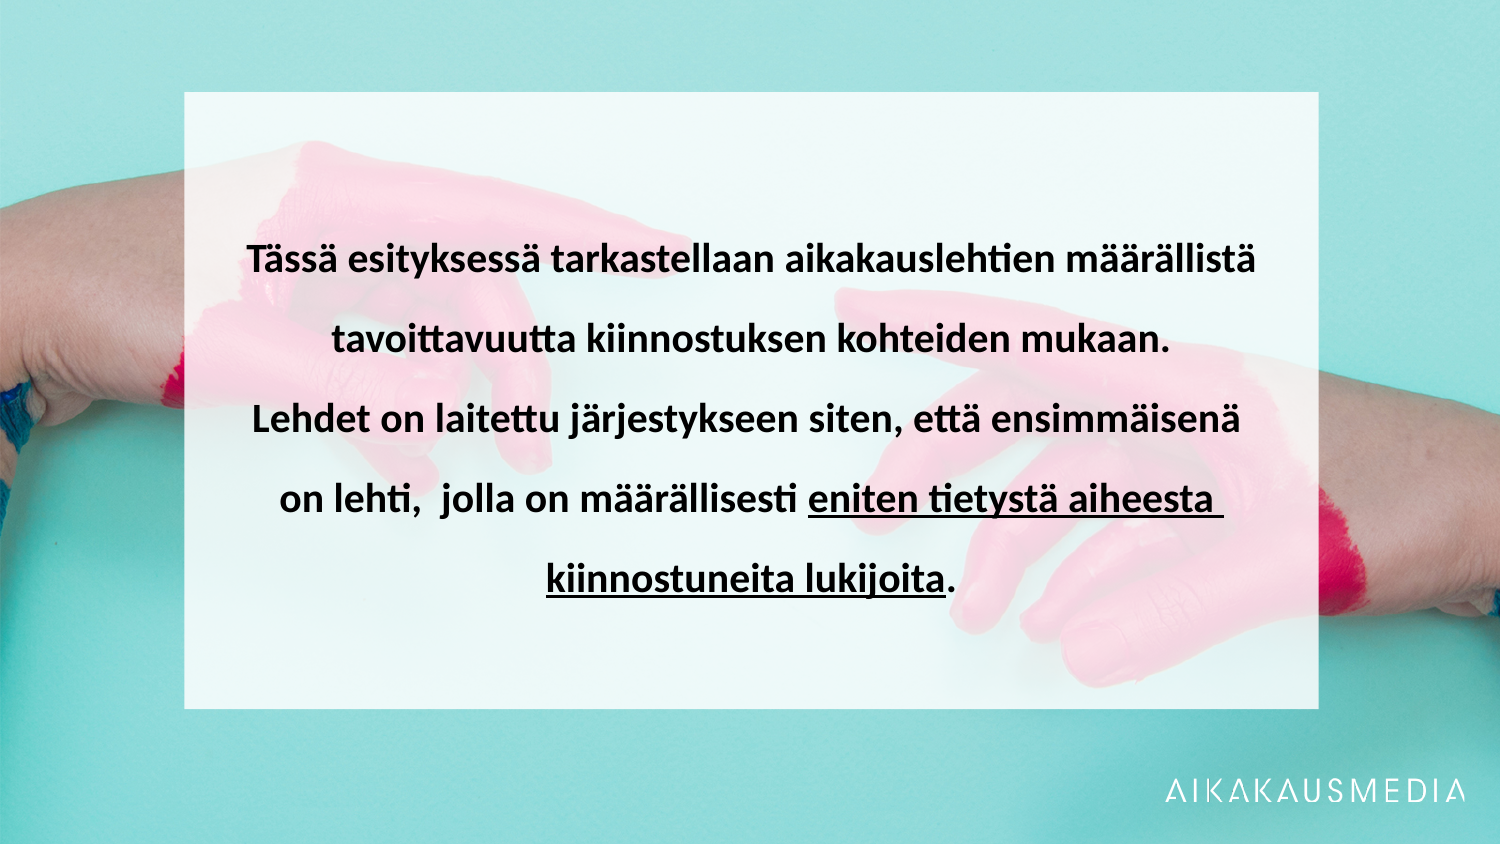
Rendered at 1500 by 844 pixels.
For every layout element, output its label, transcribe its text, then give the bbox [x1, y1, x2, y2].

picture [0, 0, 1500, 844]
text_box Tässä esityksessä tarkastellaan aikakauslehtien määrällistä tavoittavuutta kiinnostuksen kohteiden mukaan. Lehdet on laitettu järjestykseen siten, että ensimmäisenä on lehti, jolla on määrällisesti eniten tietystä aiheesta kiinnostuneita lukijoita. [184, 92, 1319, 710]
